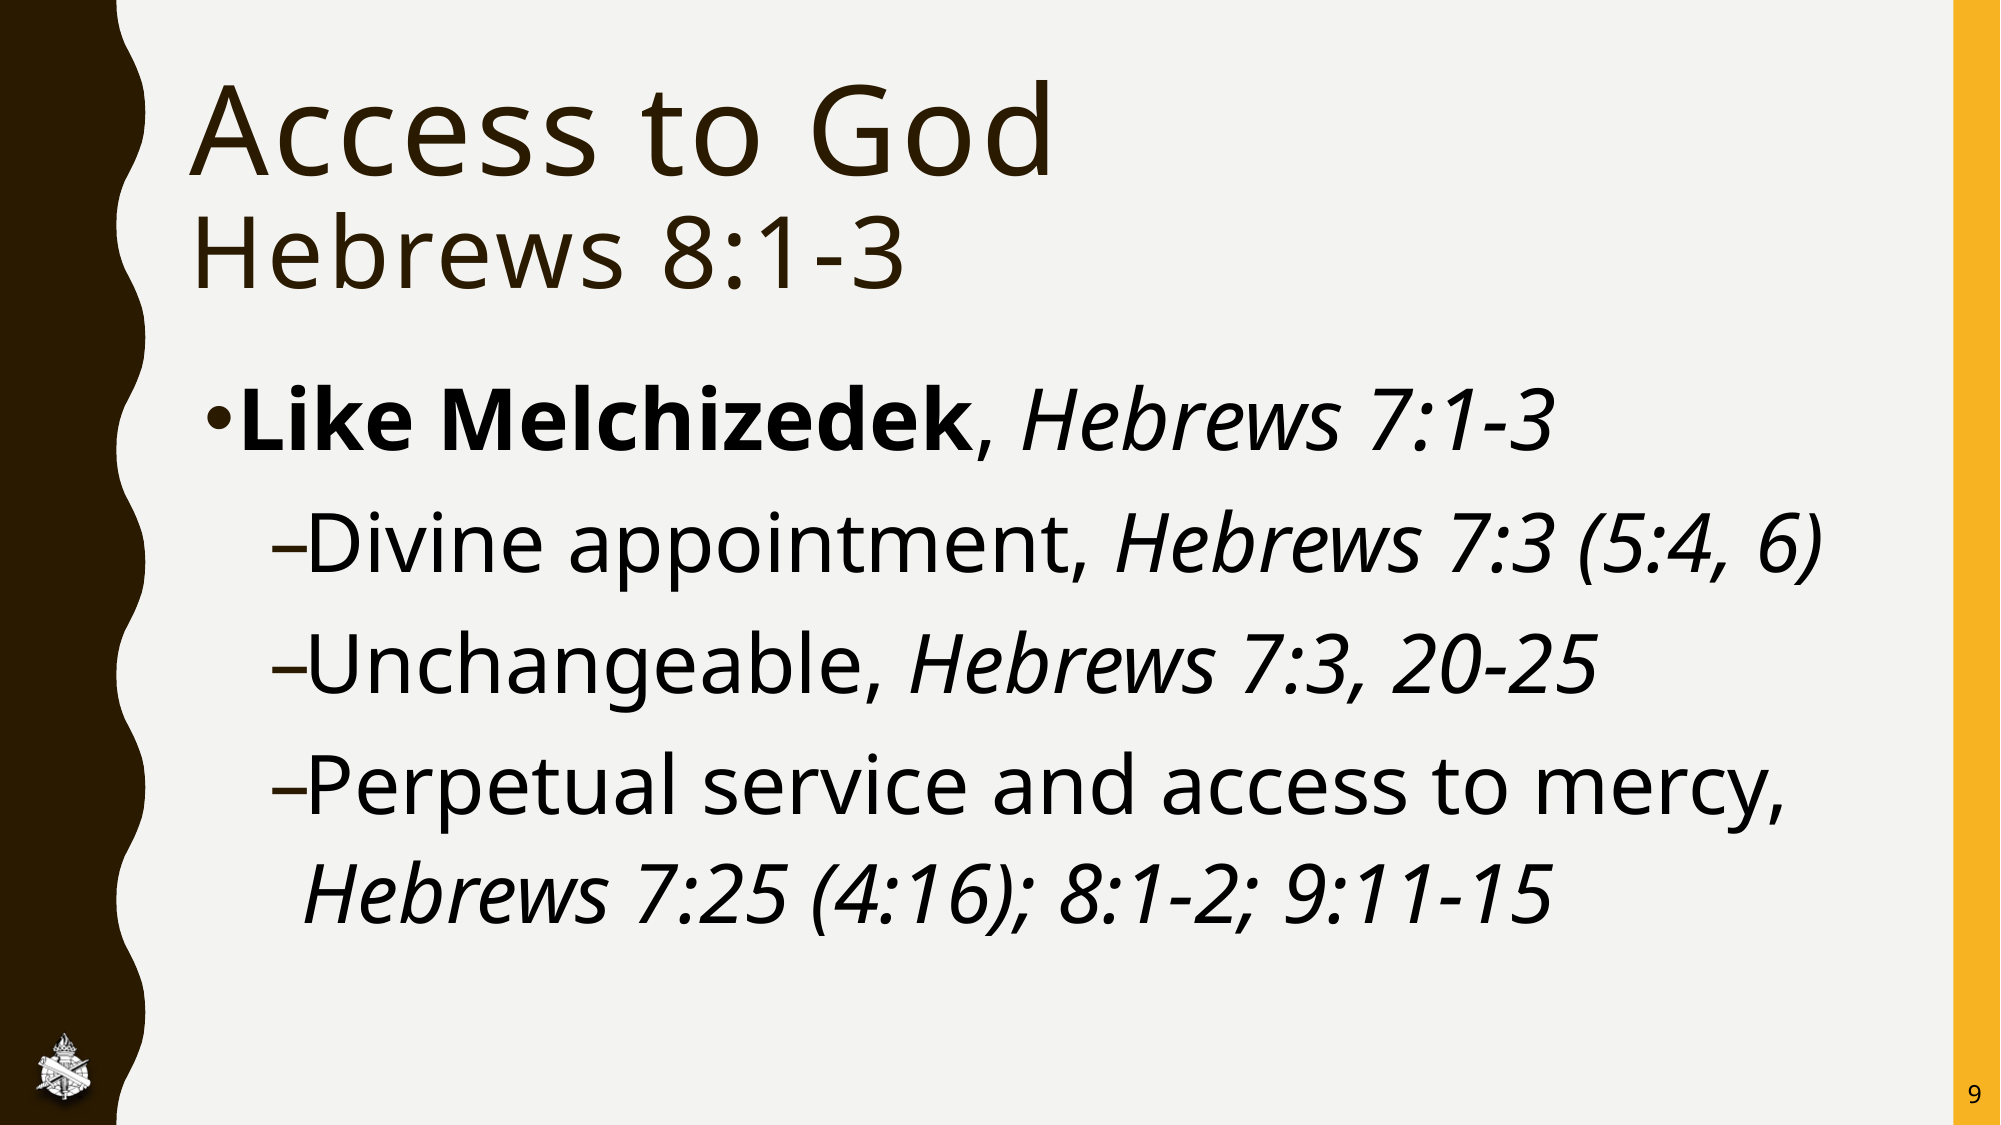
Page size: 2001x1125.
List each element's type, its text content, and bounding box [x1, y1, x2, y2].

list Like Melchizedek, Hebrews 7:1-3 Divine appointment, Hebrews 7:3 (5:4, 6) Unchangeable, Hebrews 7:3, 20-25 Perpetual service and access to mercy, Hebrews 7:25 (4:16); 8:1-2; 9:11-15 [189, 346, 1899, 1067]
title Access to God Hebrews 8:1-3 [174, 60, 1915, 329]
slide_number 9 [1875, 1066, 1997, 1124]
picture [35, 1031, 92, 1102]
